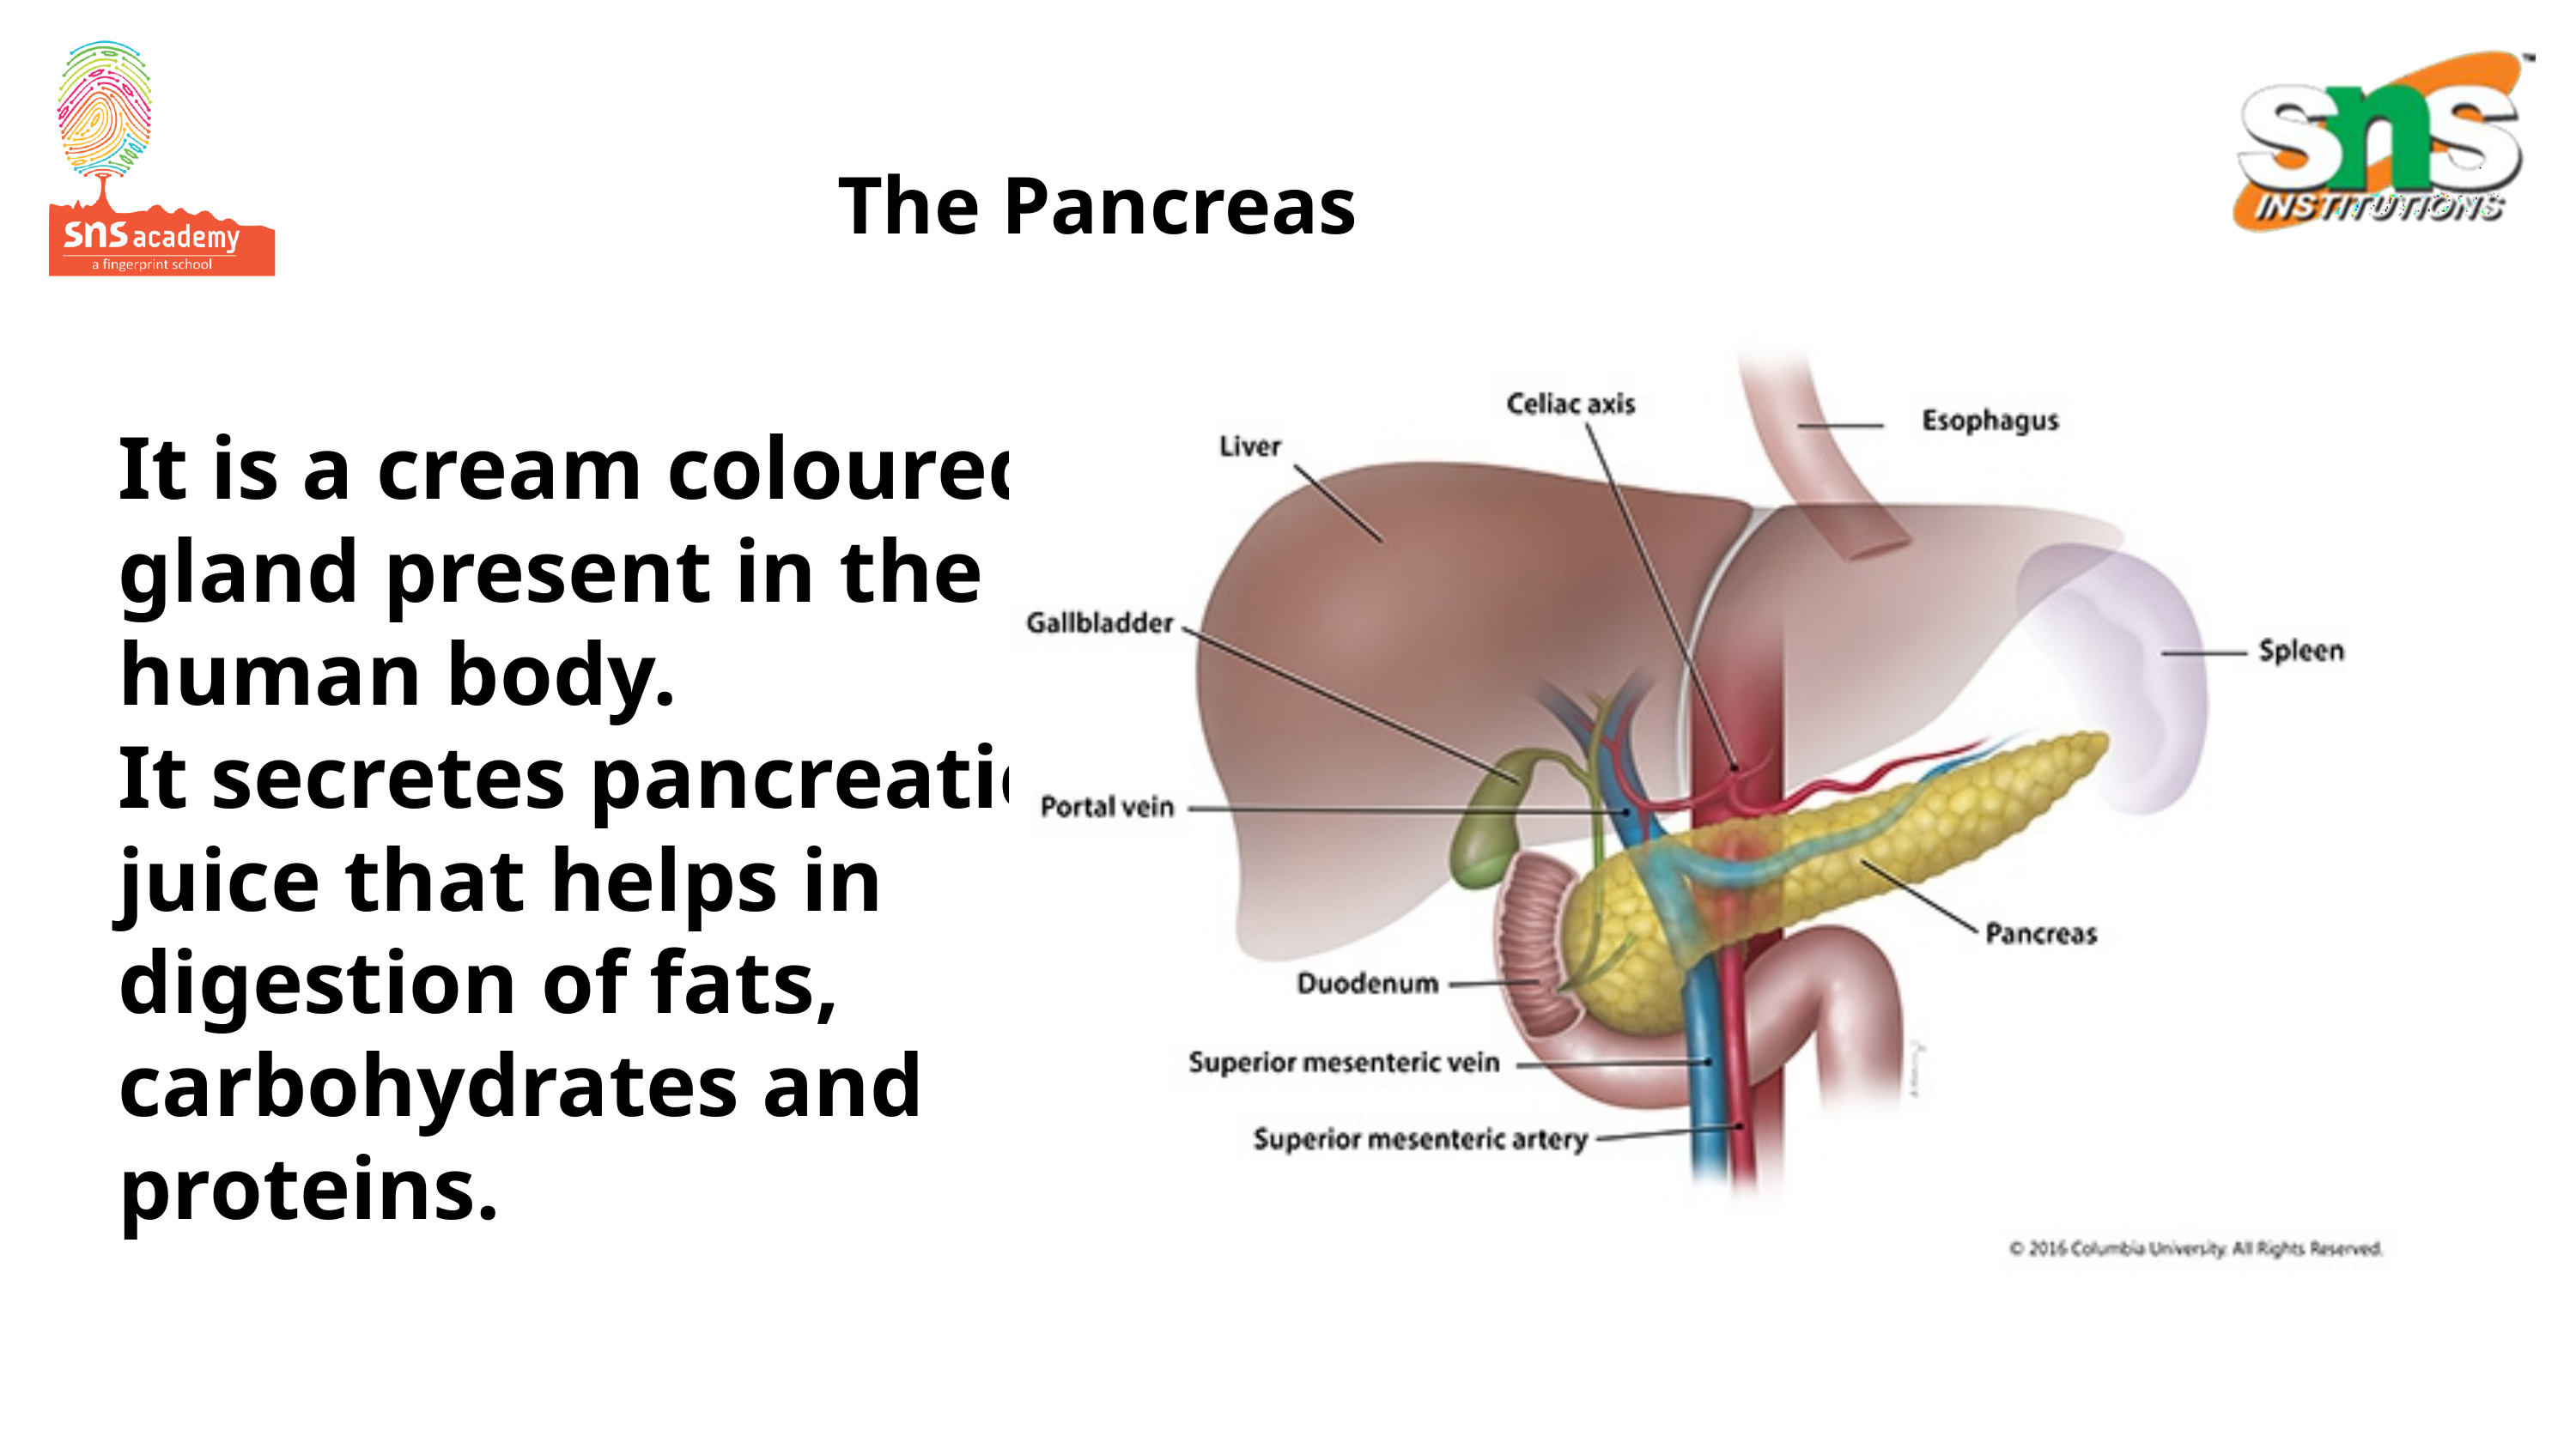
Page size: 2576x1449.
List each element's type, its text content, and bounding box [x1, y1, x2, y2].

picture [1008, 326, 2396, 1272]
picture [48, 40, 276, 276]
title The Pancreas [837, 155, 1581, 343]
picture [2232, 49, 2537, 233]
list It is a cream coloured gland present in the human body. It secretes pancreatic juice that helps in digestion of fats, carbohydrates and proteins. [118, 413, 1239, 1307]
